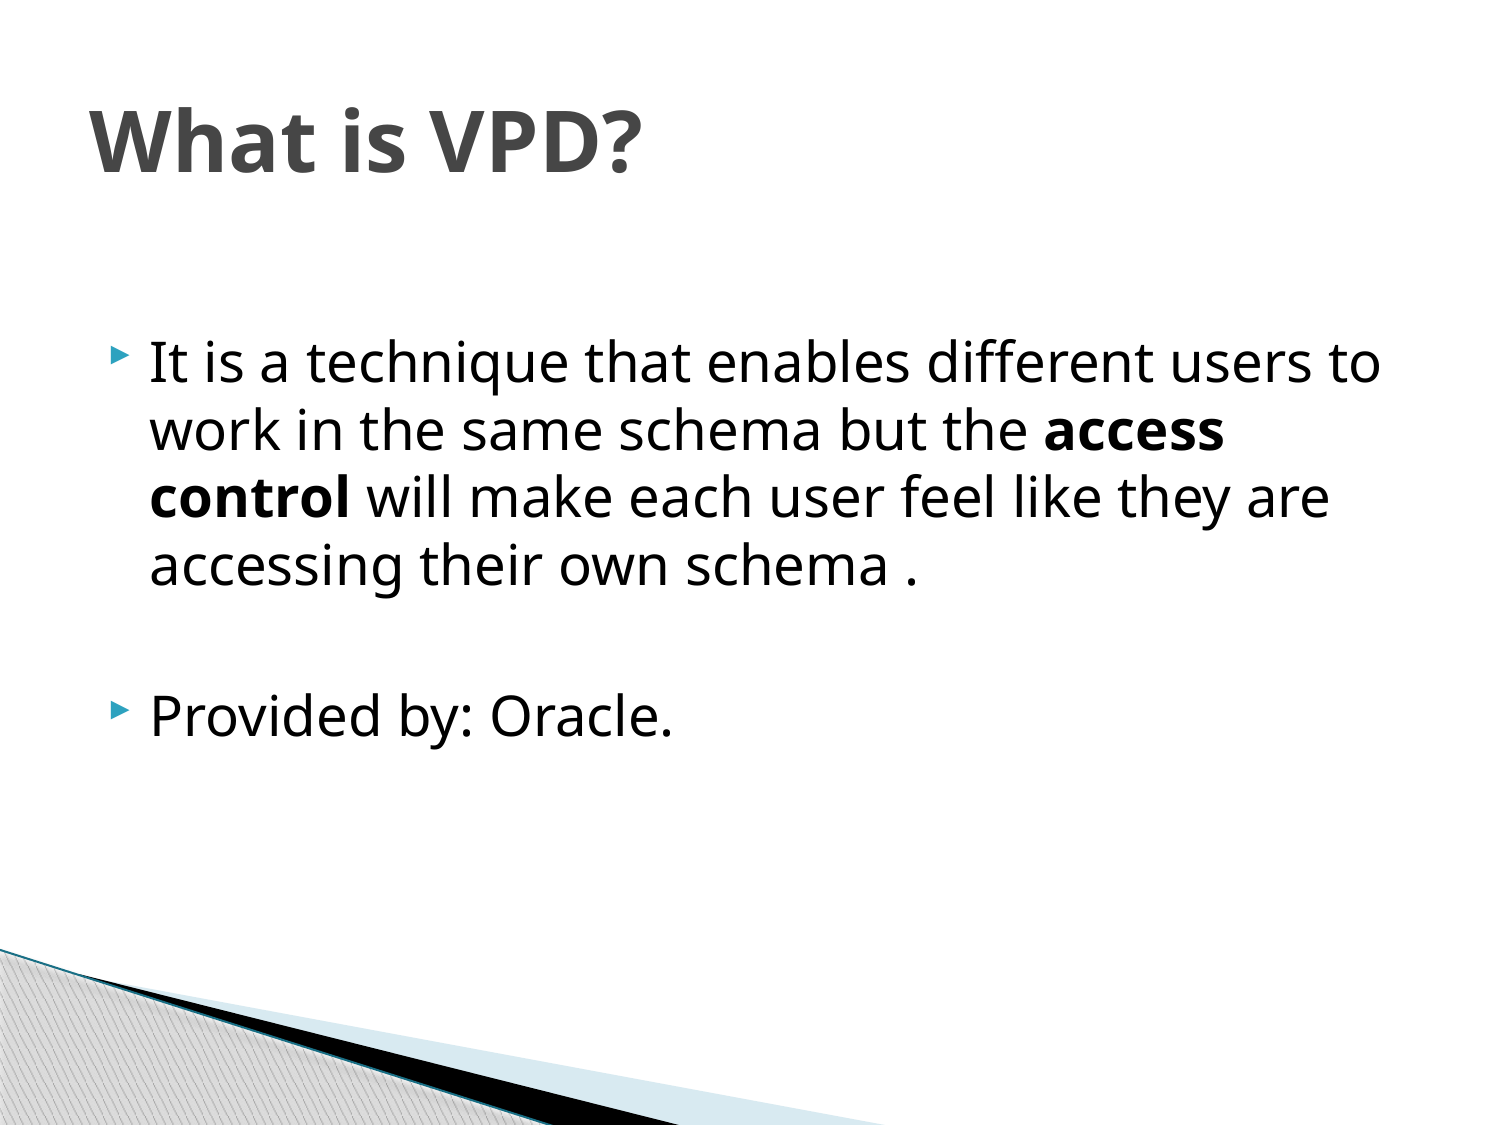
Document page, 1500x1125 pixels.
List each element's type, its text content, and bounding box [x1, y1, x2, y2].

title What is VPD? [75, 45, 1425, 233]
list It is a technique that enables different users to work in the same schema but the access control will make each user feel like they are accessing their own schema . Provided by: Oracle. [75, 243, 1425, 986]
